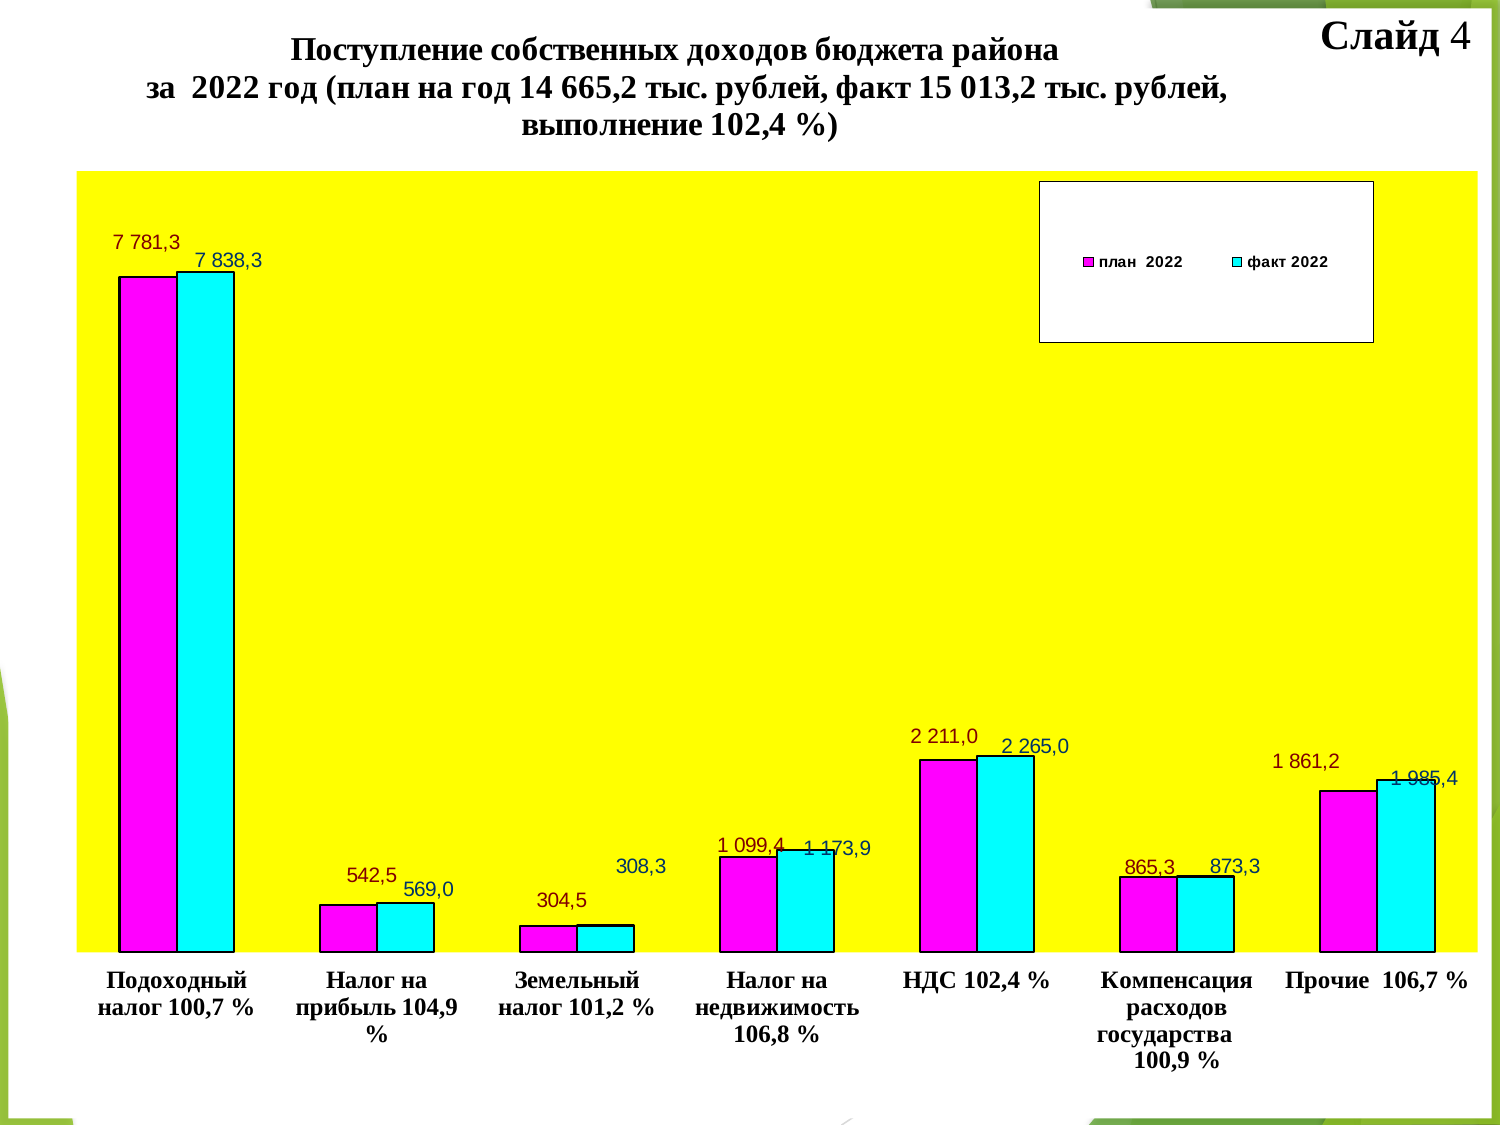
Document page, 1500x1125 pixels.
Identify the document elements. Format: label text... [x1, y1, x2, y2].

chart [7, 7, 1493, 1119]
text_box Слайд 4 [1305, 0, 1500, 65]
